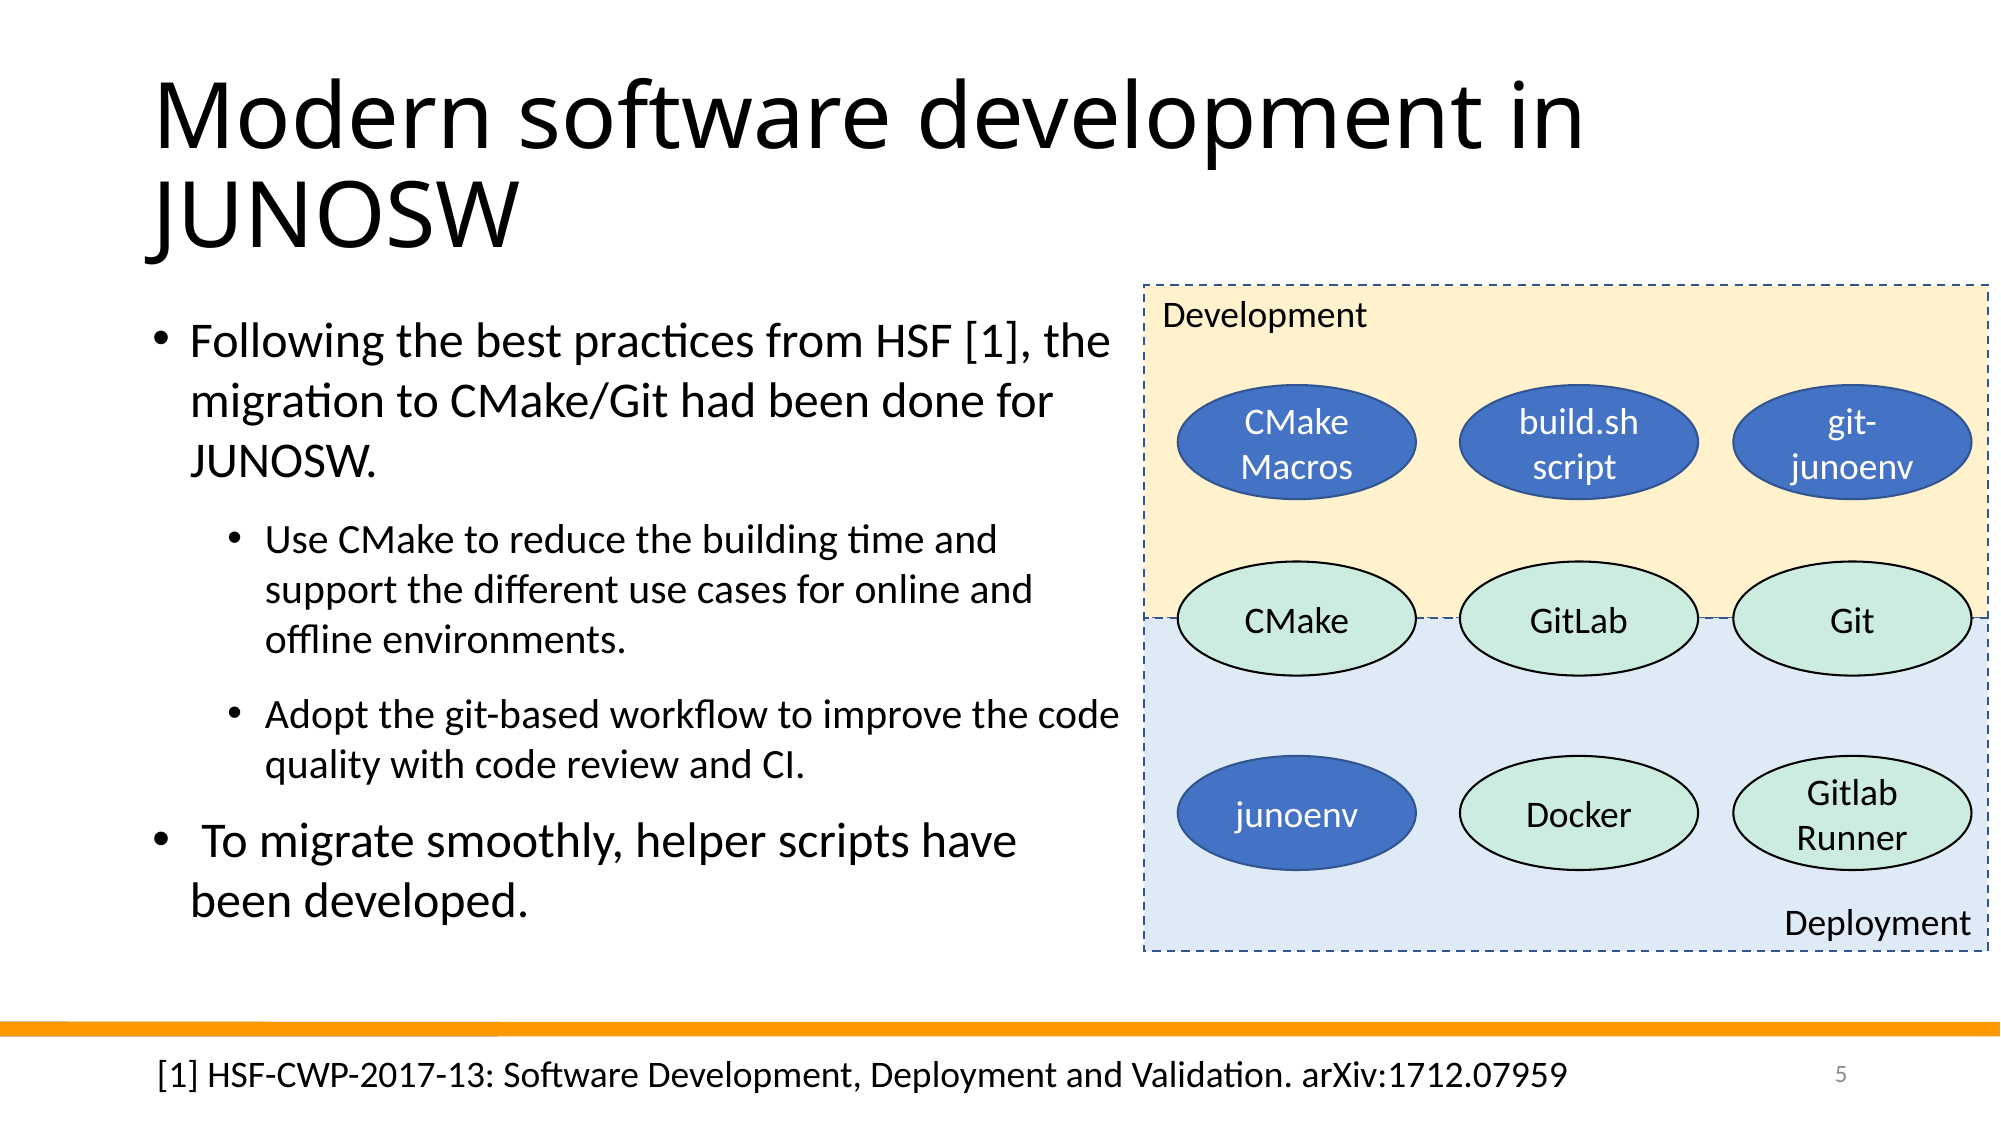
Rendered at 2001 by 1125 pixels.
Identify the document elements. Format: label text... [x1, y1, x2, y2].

text_box junoenv [1176, 754, 1417, 872]
text_box Deployment [1769, 890, 1987, 951]
text_box Gitlab Runner [1732, 754, 1973, 872]
text_box [1143, 617, 1989, 952]
text_box Git [1732, 560, 1973, 677]
slide_number 5 [1584, 1042, 1863, 1103]
text_box CMake Macros [1176, 384, 1417, 501]
text_box Development [1147, 282, 1383, 343]
text_box CMake [1176, 560, 1417, 677]
title Modern software development in JUNOSW [137, 59, 1863, 278]
text_box GitLab [1458, 560, 1700, 677]
list Following the best practices from HSF [1], the migration to CMake/Git had been done for JUNOSW. Use CMake to reduce the building time and support the different use cases for online and offline environments. Adopt the git-based workflow to improve the code quality with code review and CI. To migrate smoothly, helper scripts have been developed. [137, 299, 1144, 1014]
text_box build.sh script [1458, 384, 1700, 501]
text_box [1143, 284, 1989, 617]
text_box git-junoenv [1732, 384, 1973, 501]
text_box Docker [1458, 754, 1700, 872]
text_box [1] HSF-CWP-2017-13: Software Development, Deployment and Validation. arXiv:1712.07959 [142, 1042, 1584, 1103]
